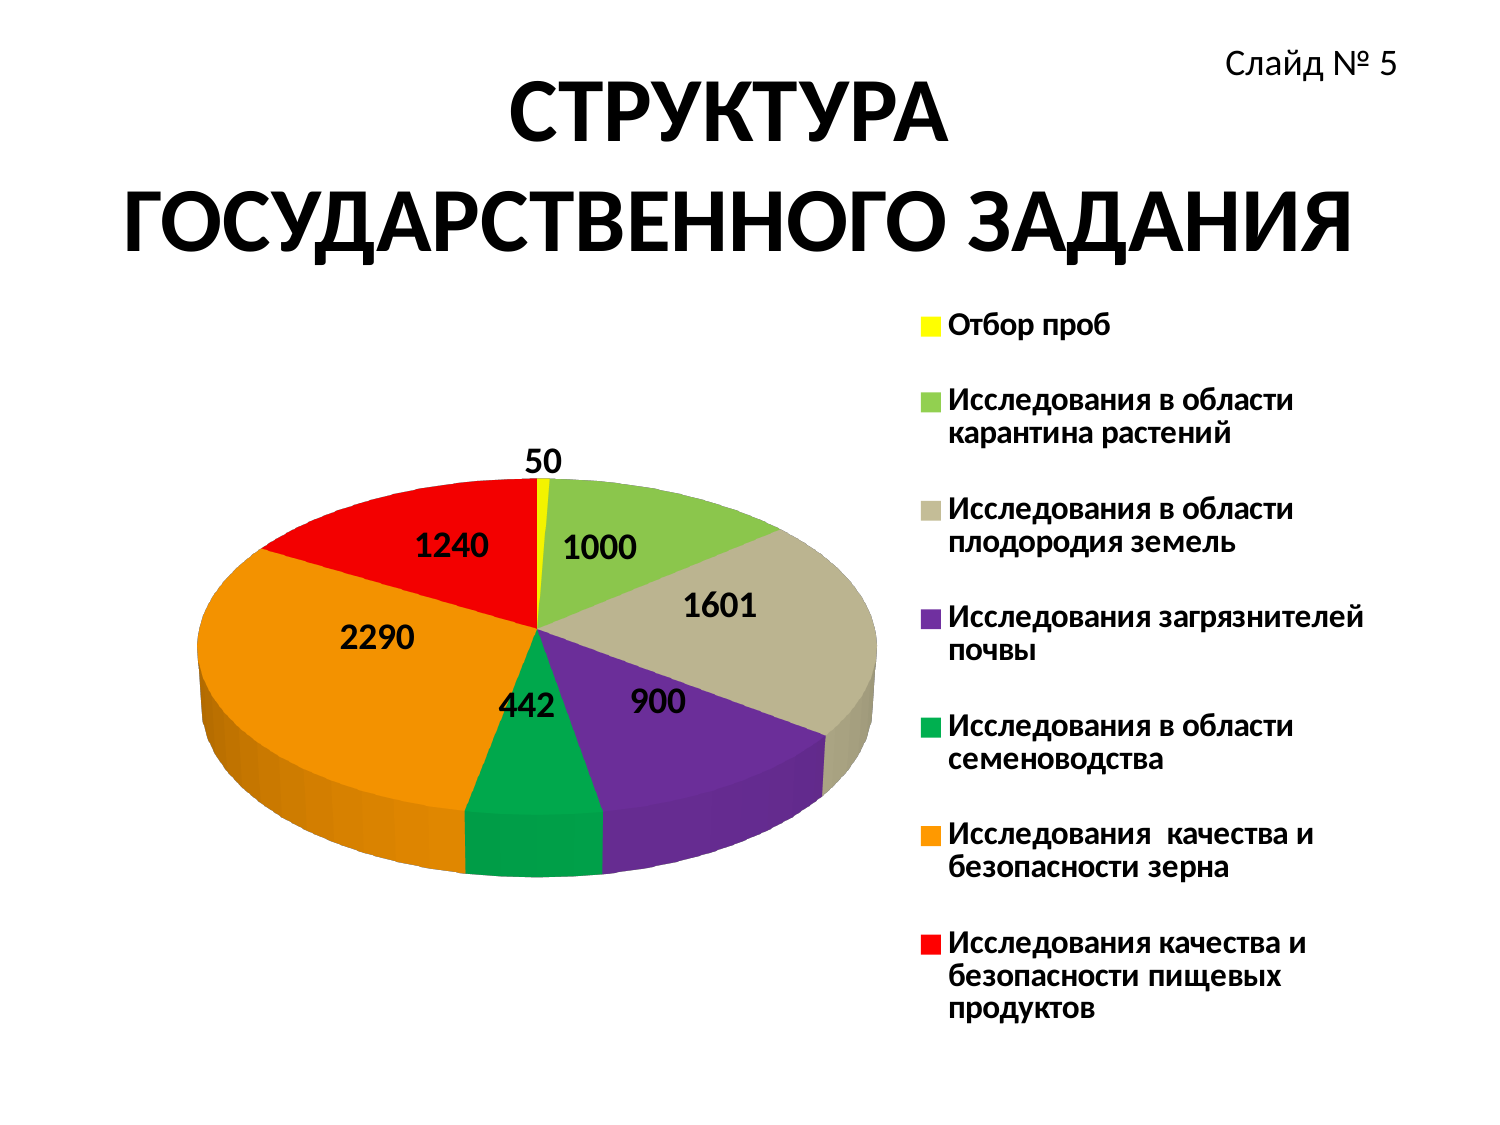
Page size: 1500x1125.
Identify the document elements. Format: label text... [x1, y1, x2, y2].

title СТРУКТУРА ГОСУДАРСТВЕННОГО ЗАДАНИЯ [64, 66, 1415, 254]
text_box Слайд № 5 [1210, 30, 1483, 91]
chart [74, 262, 1426, 1095]
